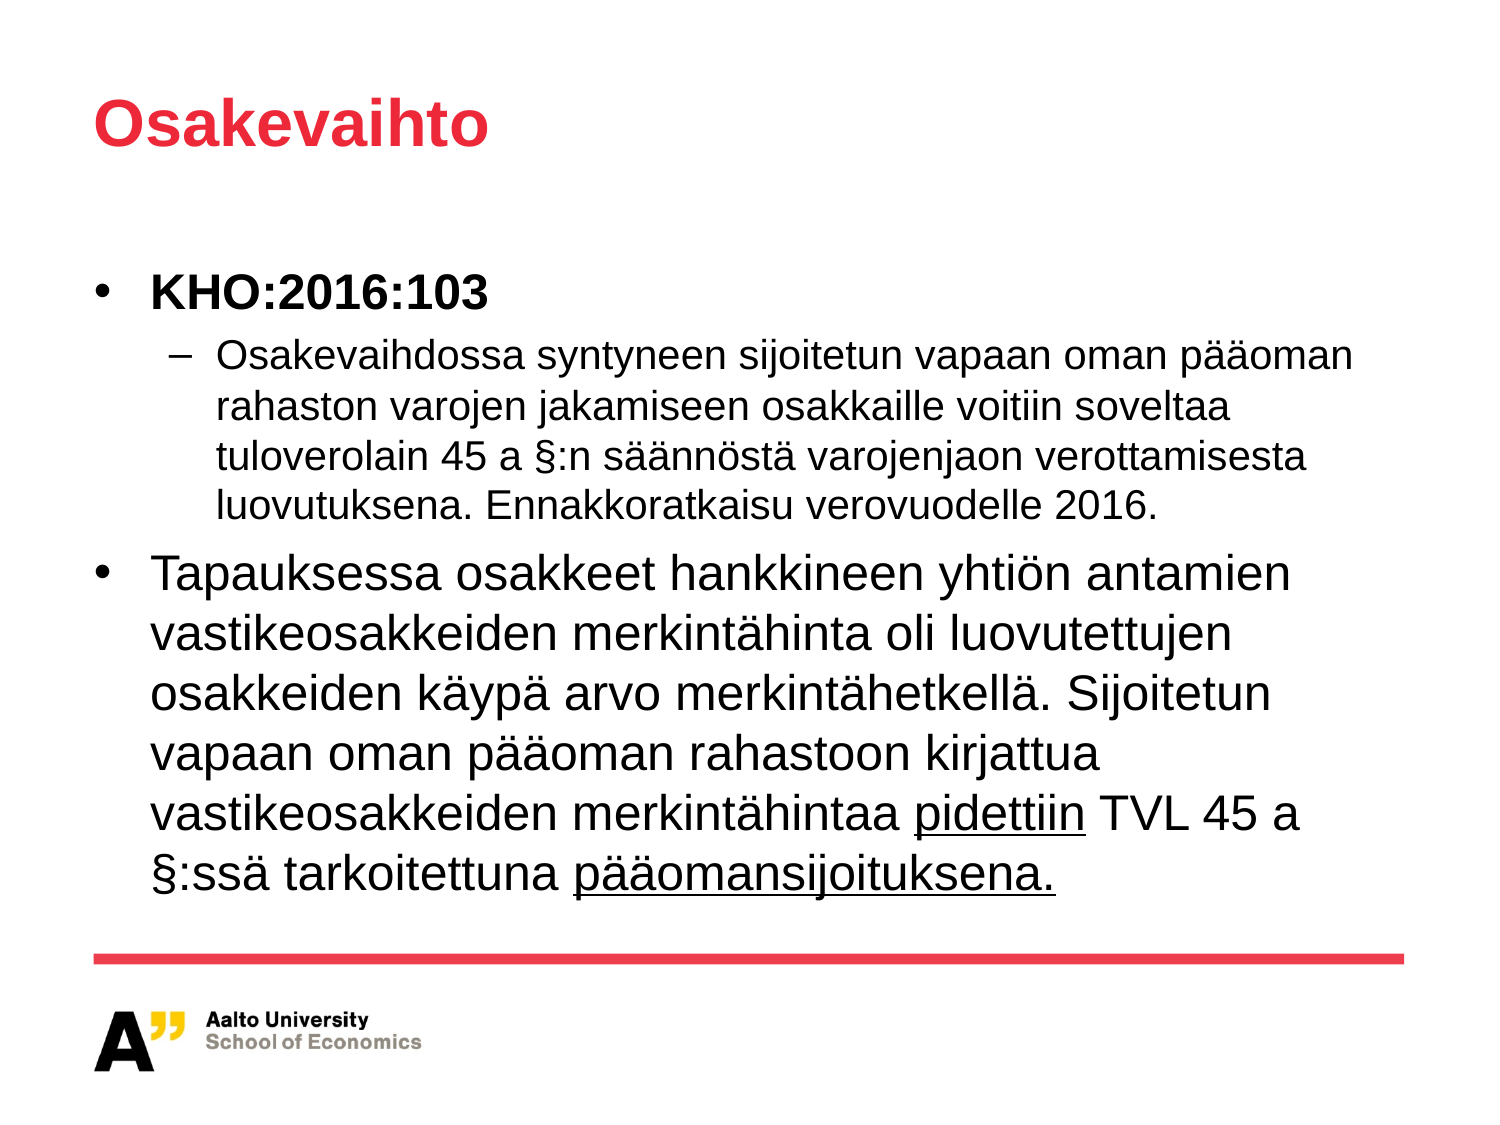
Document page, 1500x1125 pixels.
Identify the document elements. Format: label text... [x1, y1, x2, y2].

title Osakevaihto [93, 79, 1405, 258]
list KHO:2016:103 Osakevaihdossa syntyneen sijoitetun vapaan oman pääoman rahaston varojen jakamiseen osakkaille voitiin soveltaa tuloverolain 45 a §:n säännöstä varojenjaon verottamisesta luovutuksena. Ennakkoratkaisu verovuodelle 2016. Tapauksessa osakkeet hankkineen yhtiön antamien vastikeosakkeiden merkintähinta oli luovutettujen osakkeiden käypä arvo merkintähetkellä. Sijoitetun vapaan oman pääoman rahastoon kirjattua vastikeosakkeiden merkintähintaa pidettiin TVL 45 a §:ssä tarkoitettuna pääomansijoituksena. [93, 259, 1405, 939]
picture [0, 977, 473, 1125]
